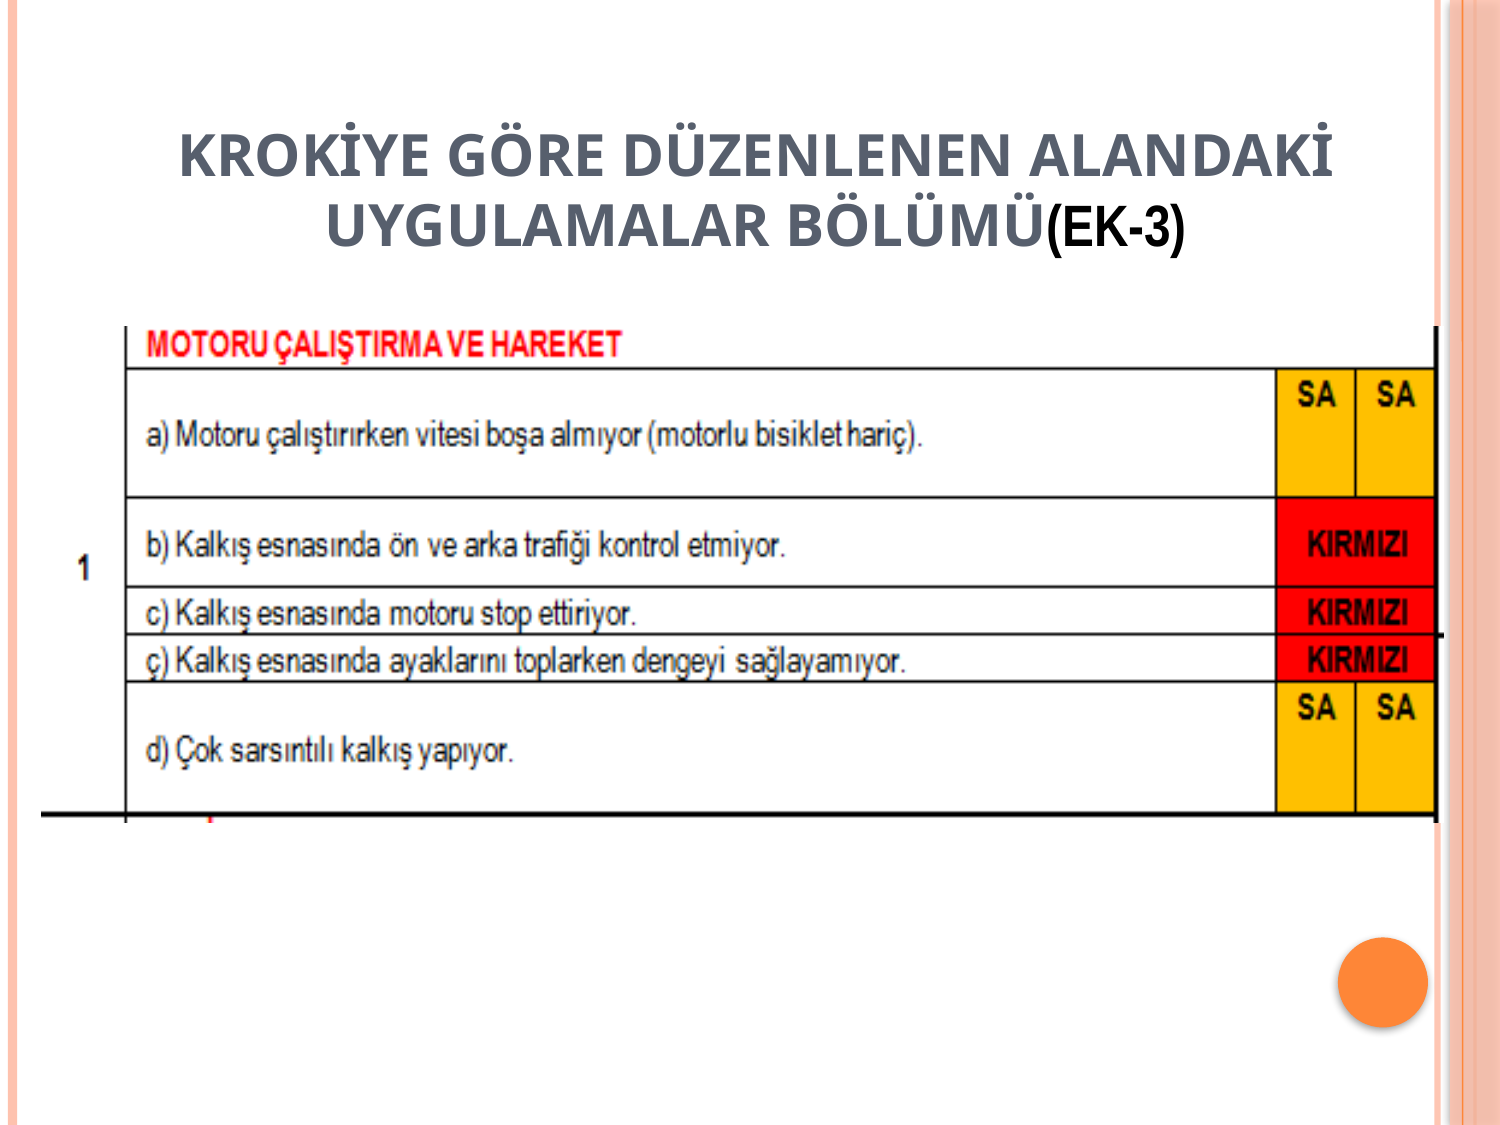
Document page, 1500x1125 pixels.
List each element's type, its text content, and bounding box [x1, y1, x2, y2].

picture [40, 325, 1444, 823]
title KROKİYE GÖRE DÜZENLENEN ALANDAKİ UYGULAMALAR BÖLÜMÜ(ek-3) [76, 78, 1436, 266]
